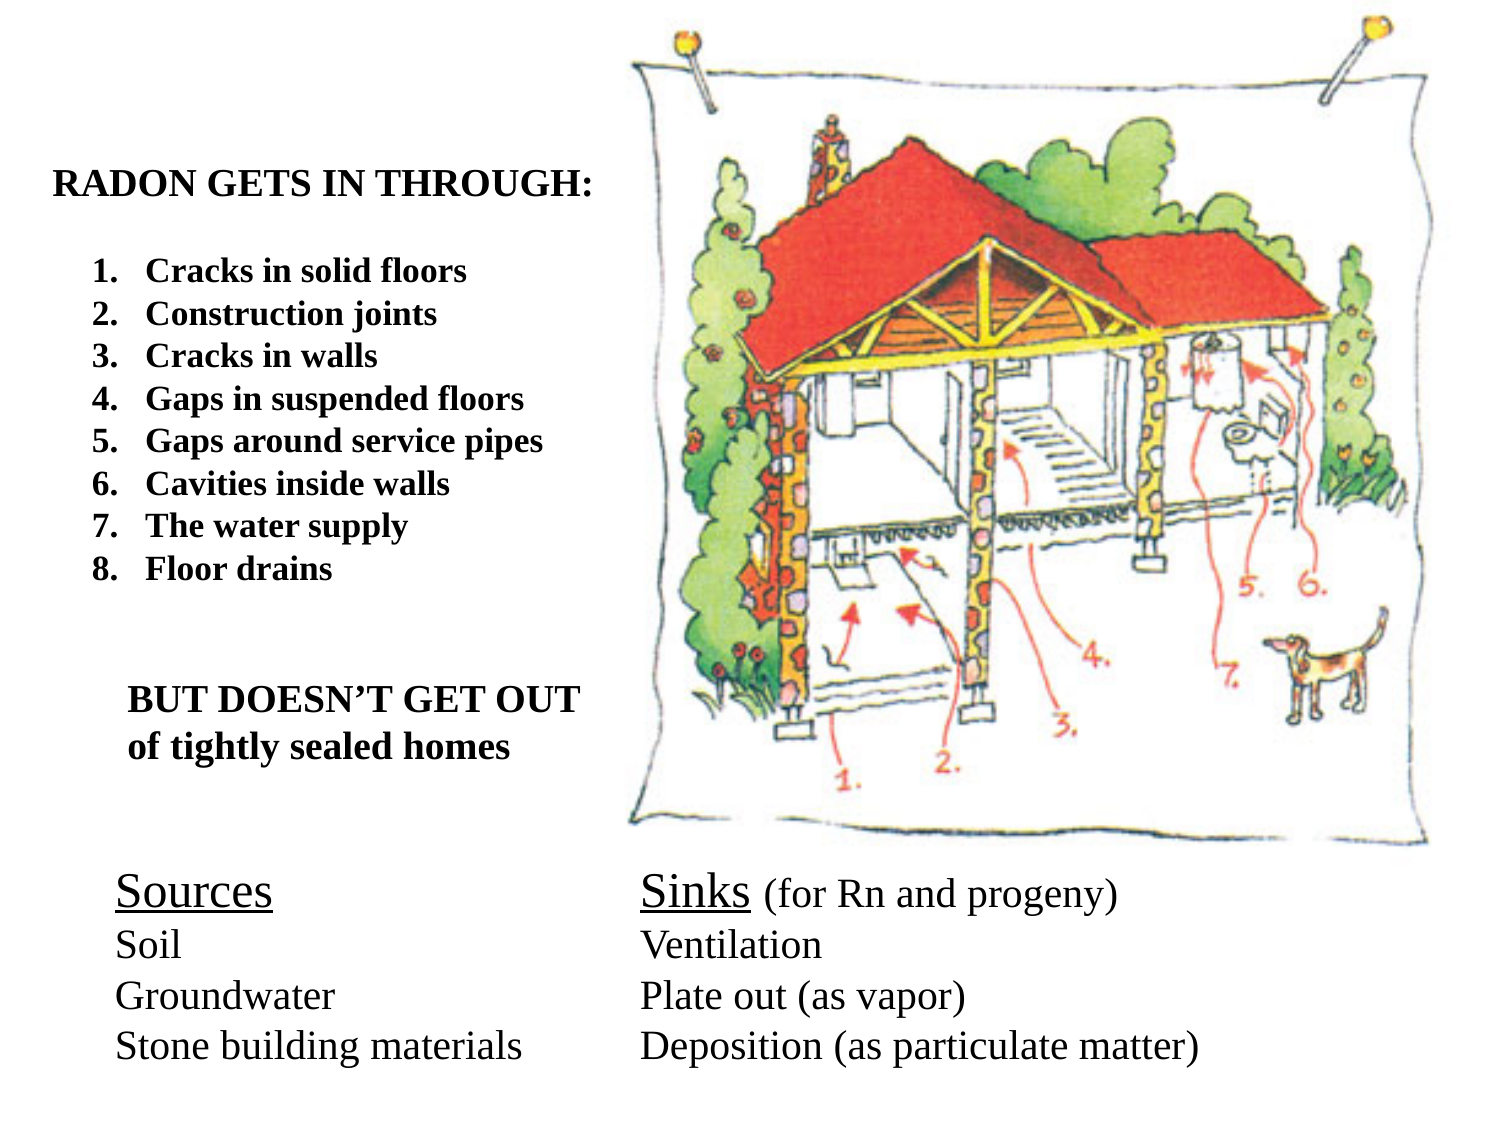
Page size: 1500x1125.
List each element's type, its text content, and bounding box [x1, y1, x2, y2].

picture [587, 0, 1500, 149]
text_box Sources Soil Groundwater Stone building materials [99, 949, 588, 1075]
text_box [37, 149, 1500, 938]
text_box Sinks (for Rn and progeny) Ventilation Plate out (as vapor) Deposition (as particulate matter) [624, 949, 1250, 1075]
